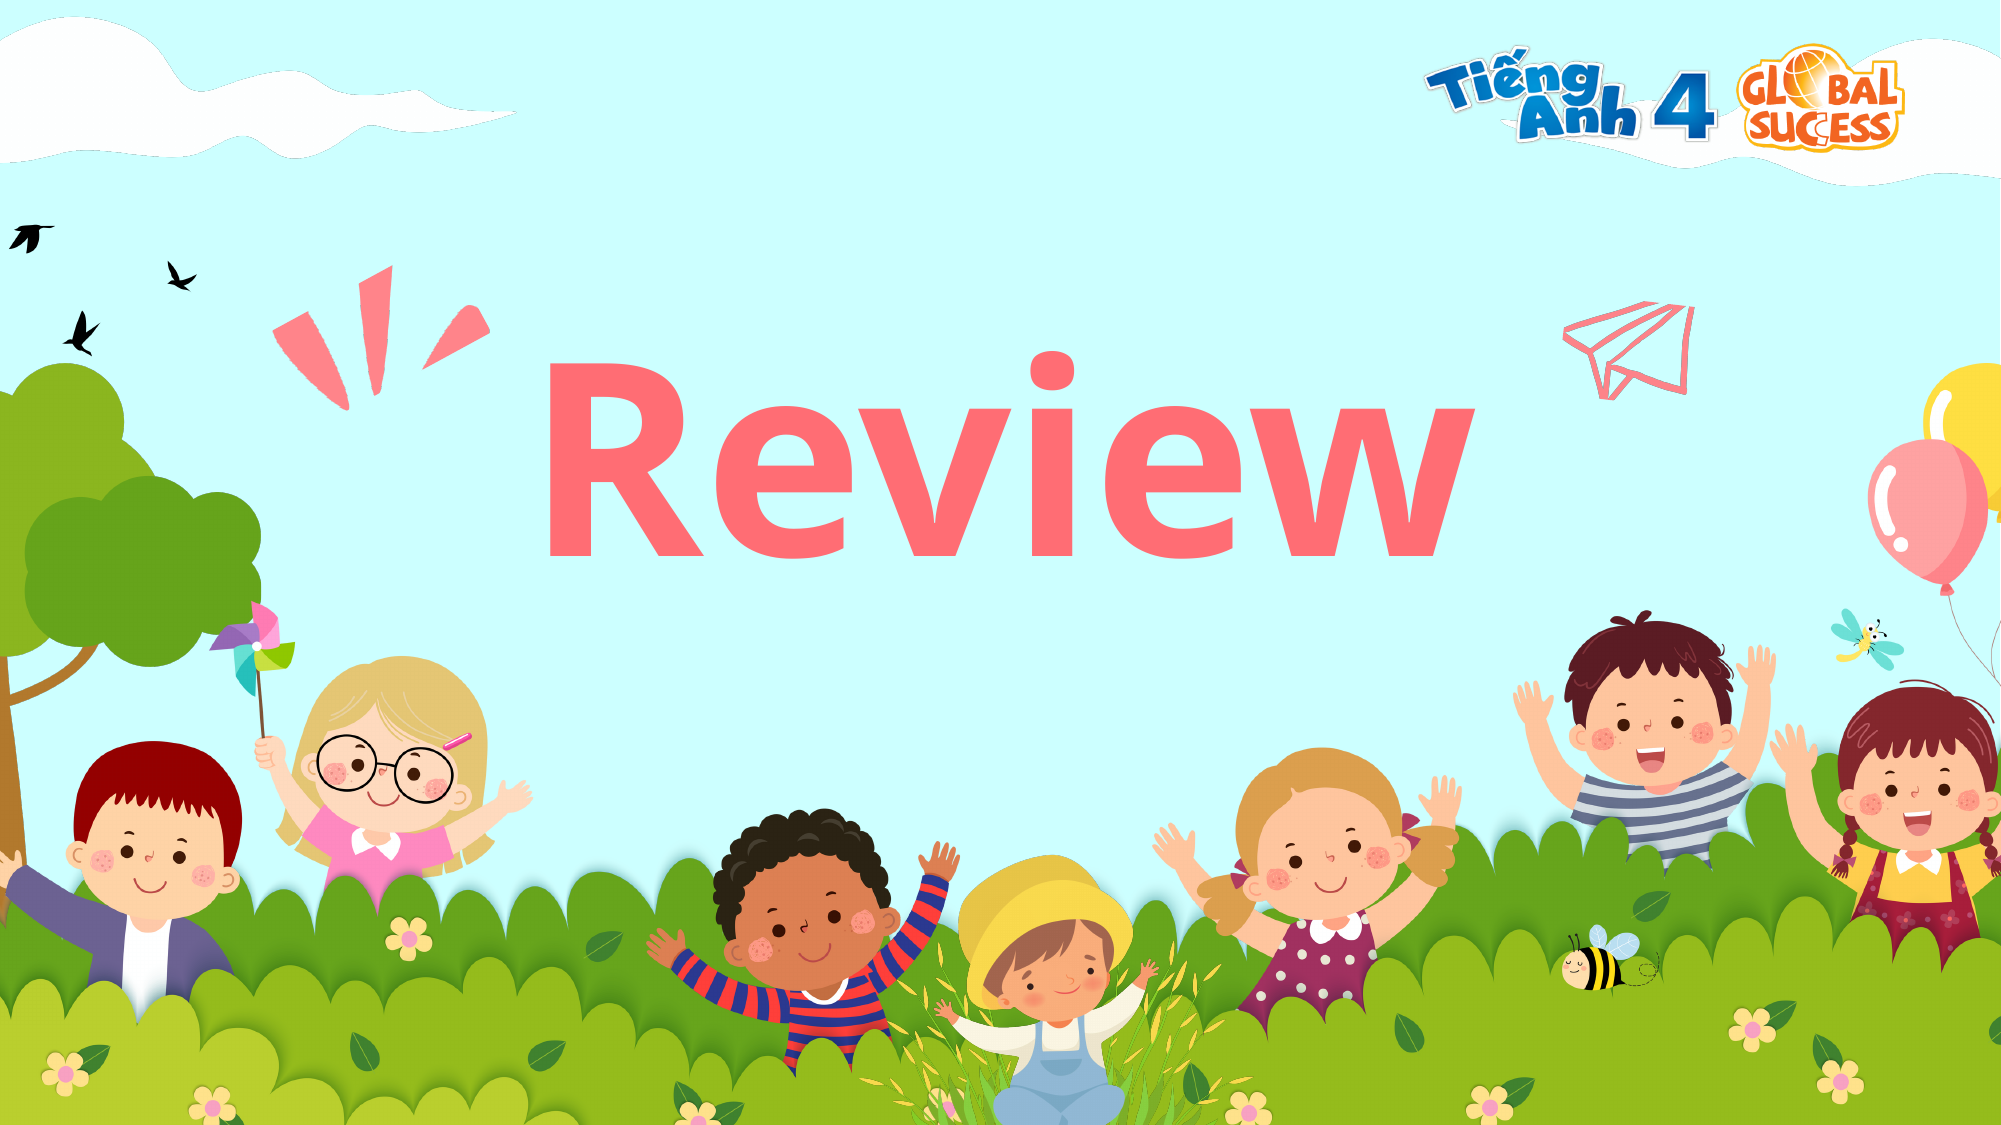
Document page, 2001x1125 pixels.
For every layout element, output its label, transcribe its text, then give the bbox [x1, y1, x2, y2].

text_box [0, 0, 2000, 363]
text_box [354, 238, 467, 286]
text_box [0, 167, 197, 395]
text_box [1412, 37, 1905, 153]
text_box [1499, 37, 2000, 188]
text_box Review [148, 286, 1857, 611]
text_box [0, 363, 2000, 1125]
text_box [774, 790, 1338, 1125]
text_box [0, 15, 521, 165]
